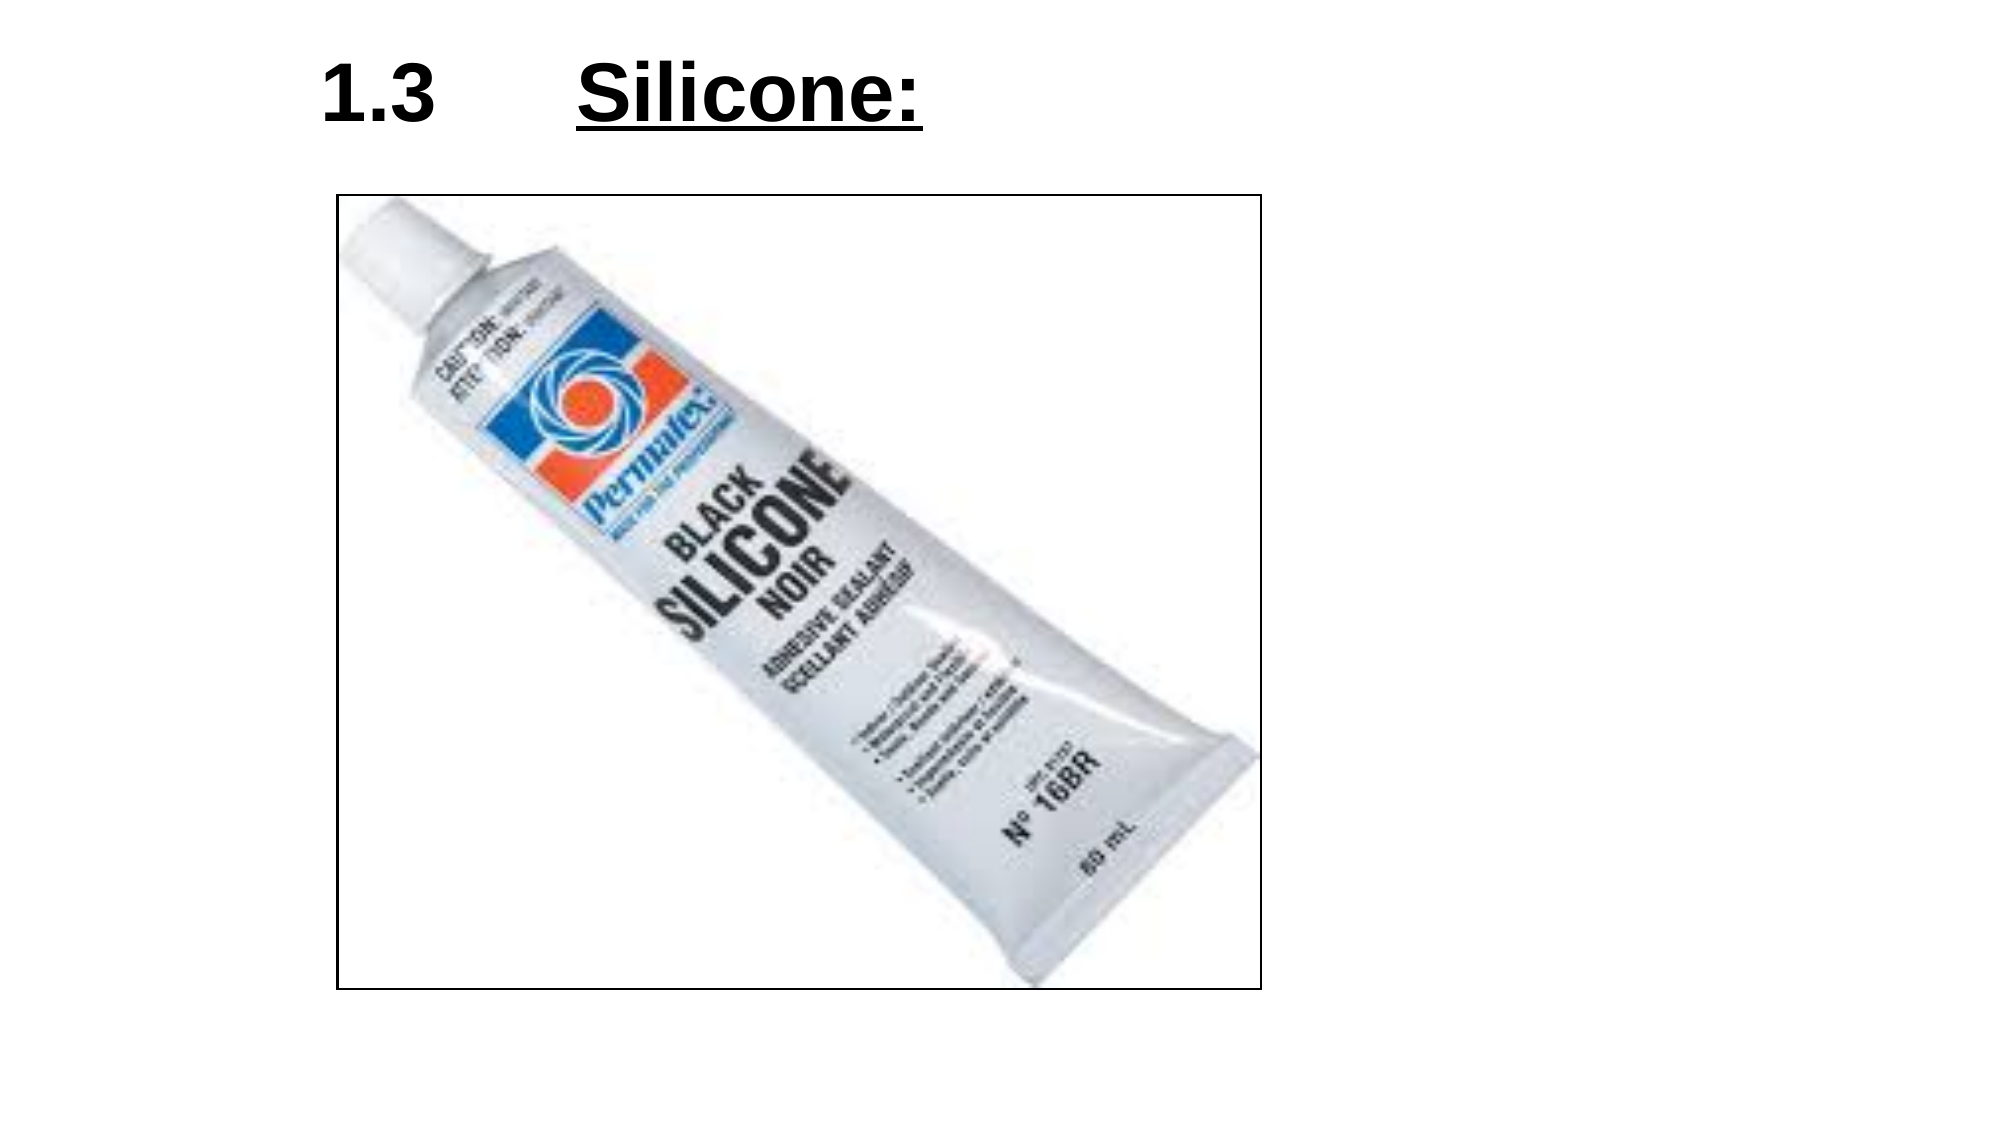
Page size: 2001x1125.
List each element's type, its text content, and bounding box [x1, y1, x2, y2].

picture [338, 196, 1260, 988]
text_box 1.3 Silicone: [306, 30, 939, 146]
